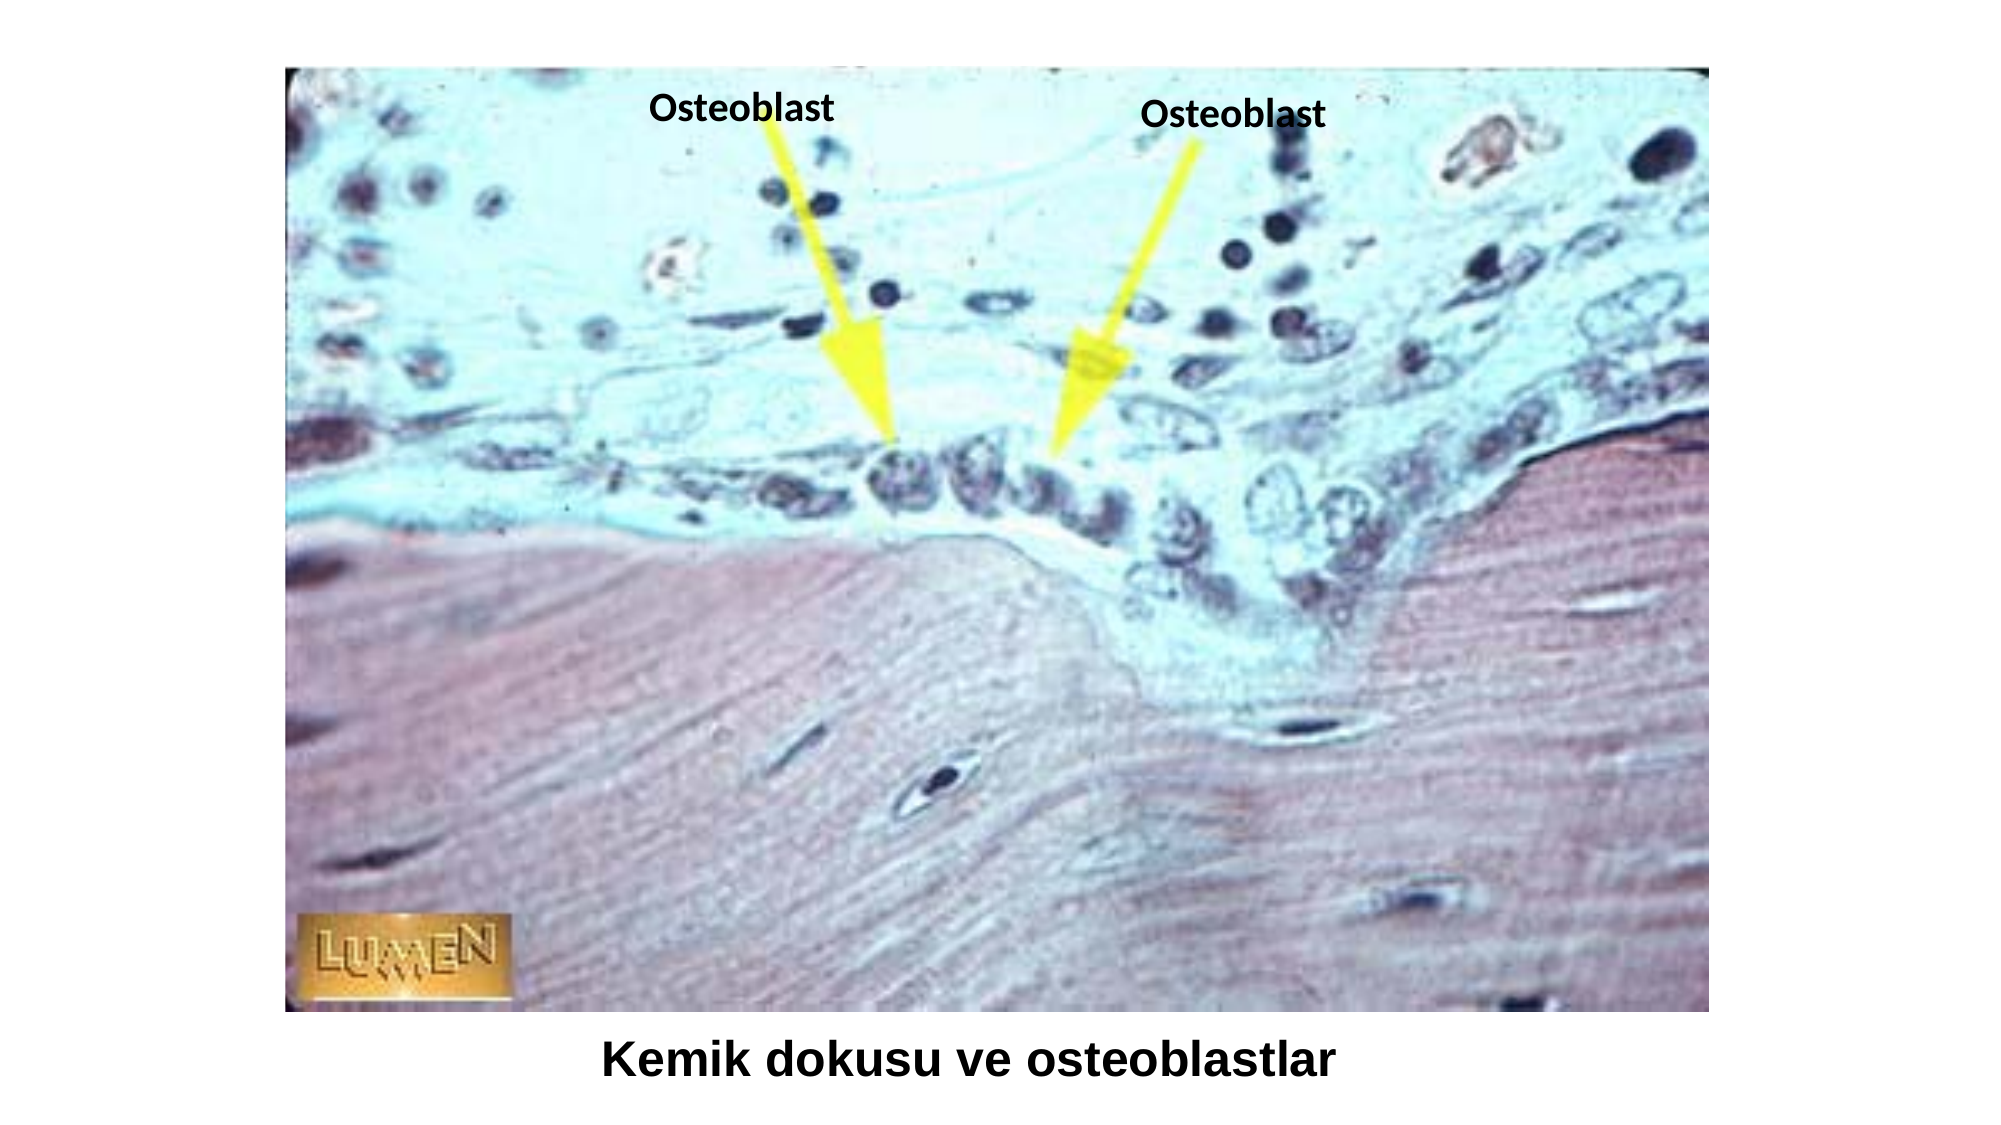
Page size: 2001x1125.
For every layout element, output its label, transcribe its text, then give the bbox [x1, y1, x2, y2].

picture [285, 66, 1709, 1012]
text_box Kemik dokusu ve osteoblastlar [586, 1018, 1353, 1094]
